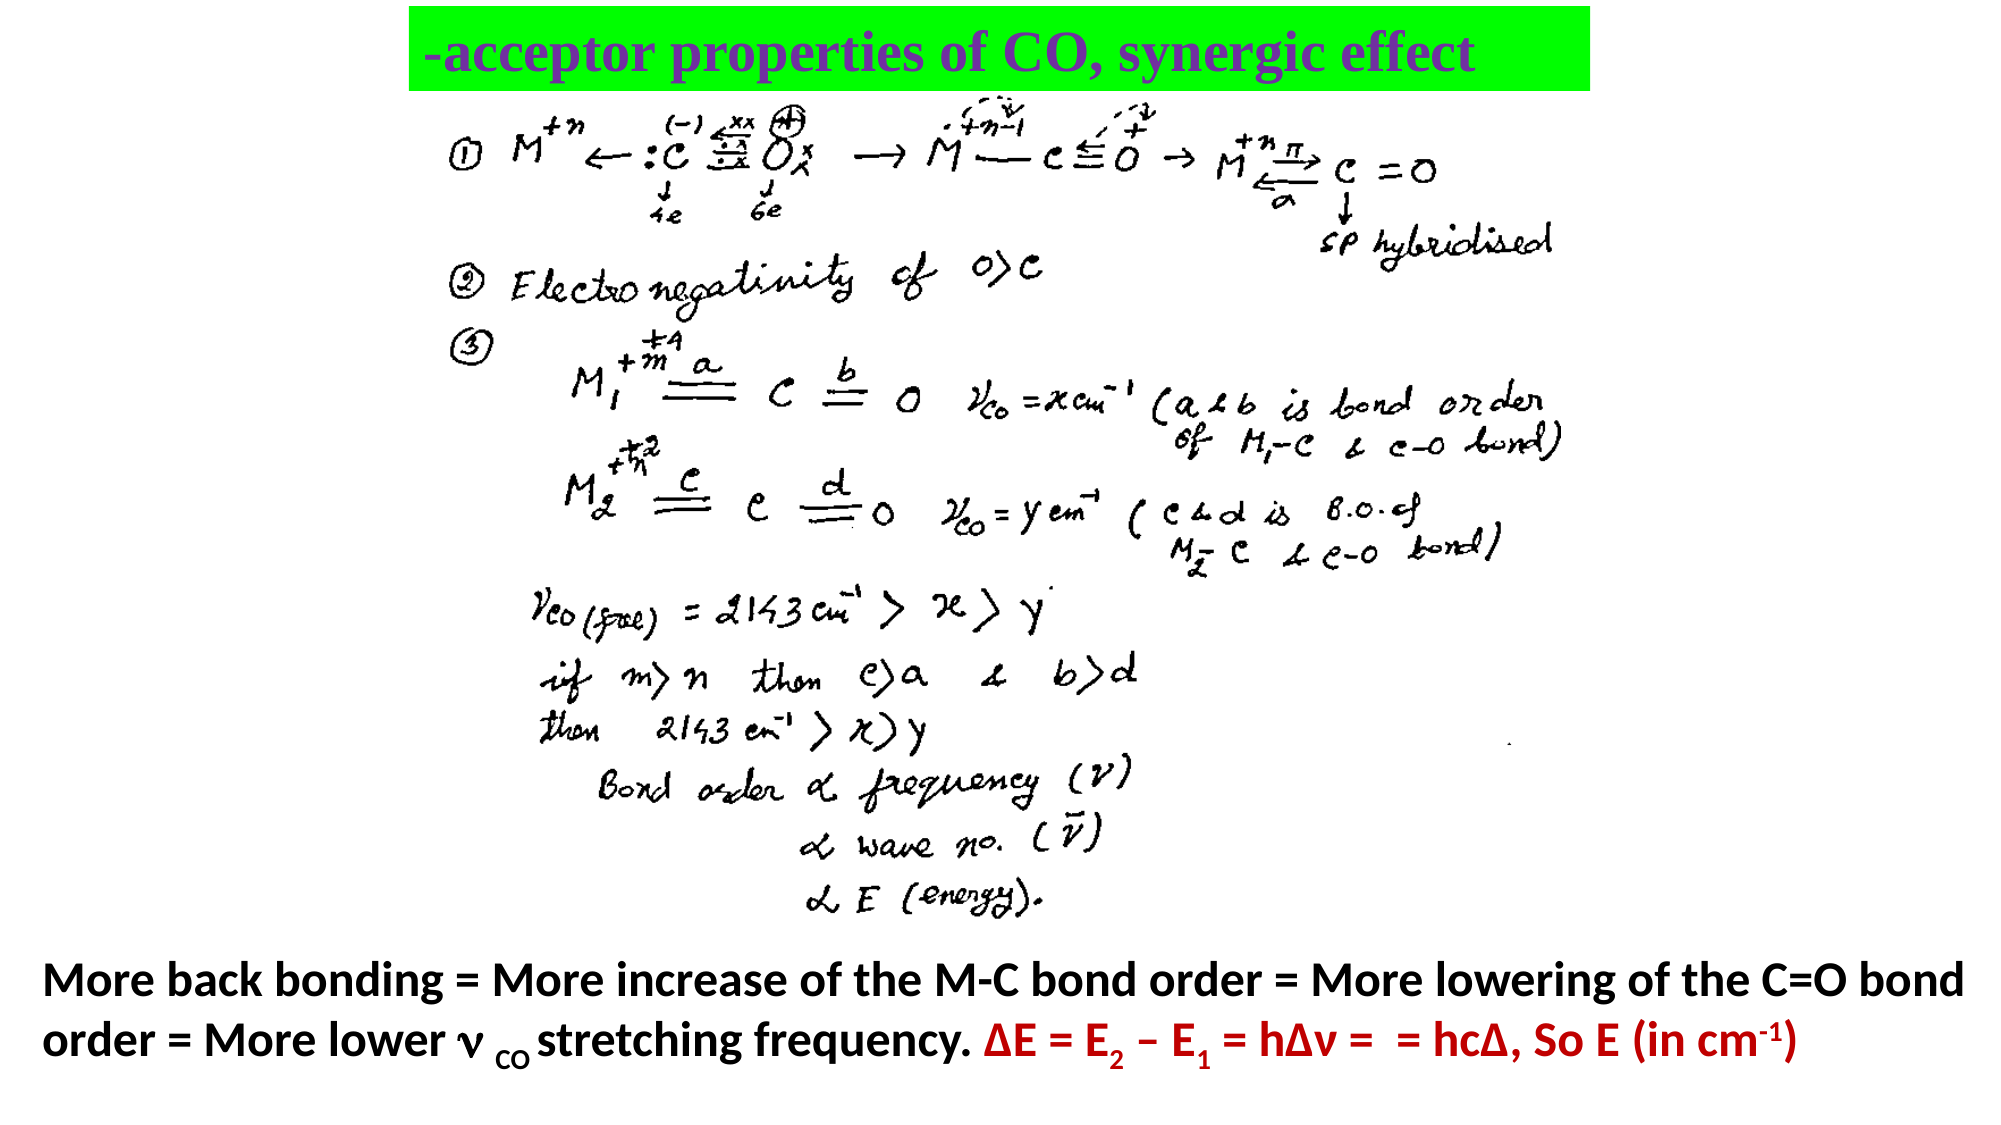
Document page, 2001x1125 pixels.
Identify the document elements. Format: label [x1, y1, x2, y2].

picture [439, 91, 1561, 929]
